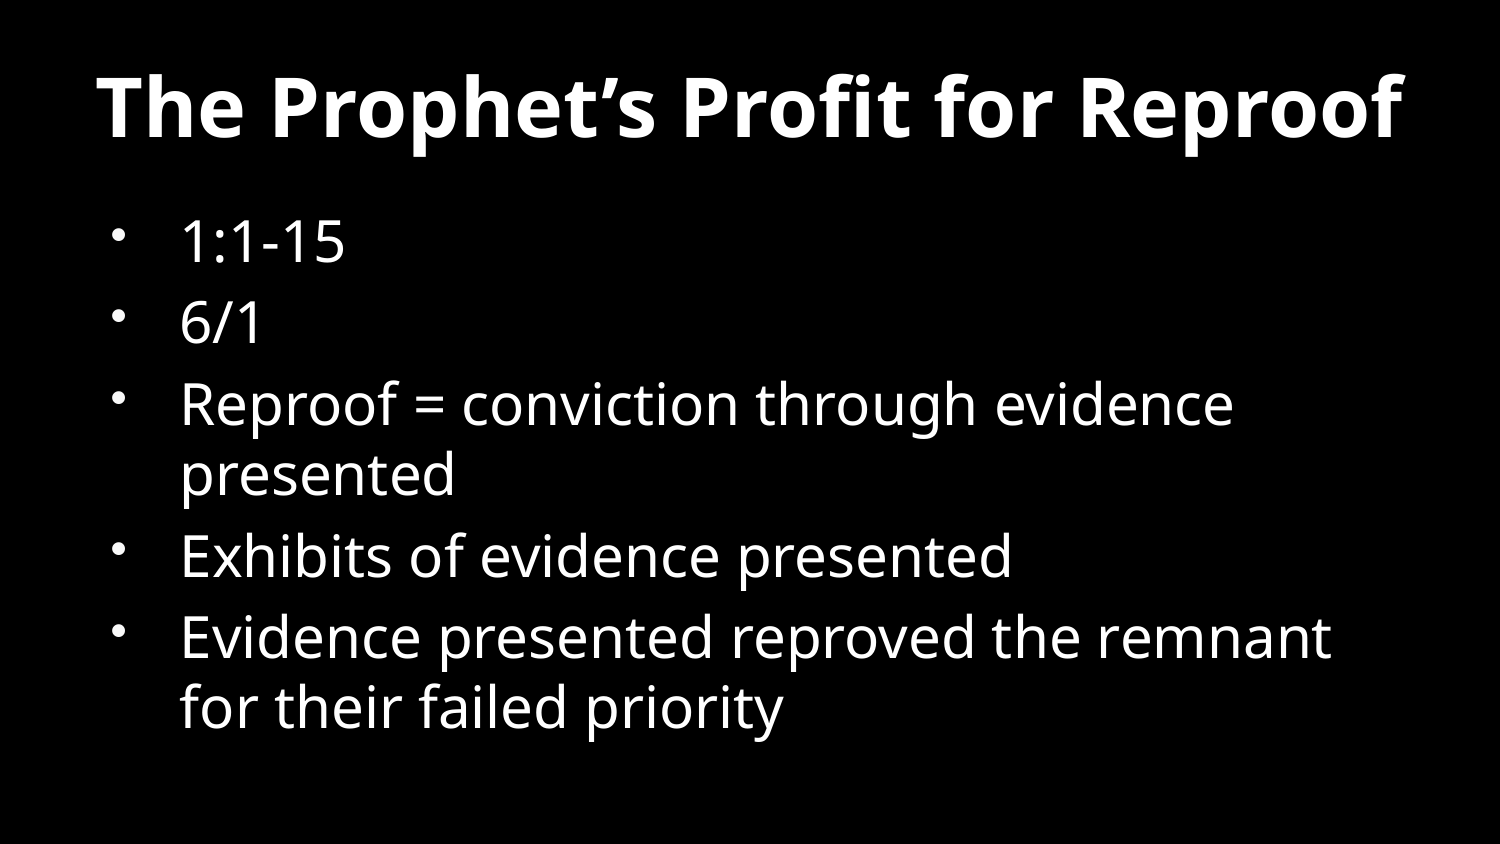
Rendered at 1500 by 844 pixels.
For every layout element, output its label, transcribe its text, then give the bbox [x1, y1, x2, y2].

list 1:1-15 6/1 Reproof = conviction through evidence presented Exhibits of evidence presented Evidence presented reproved the remnant for their failed priority [75, 196, 1425, 777]
title The Prophet’s Profit for Reproof [75, 33, 1425, 175]
